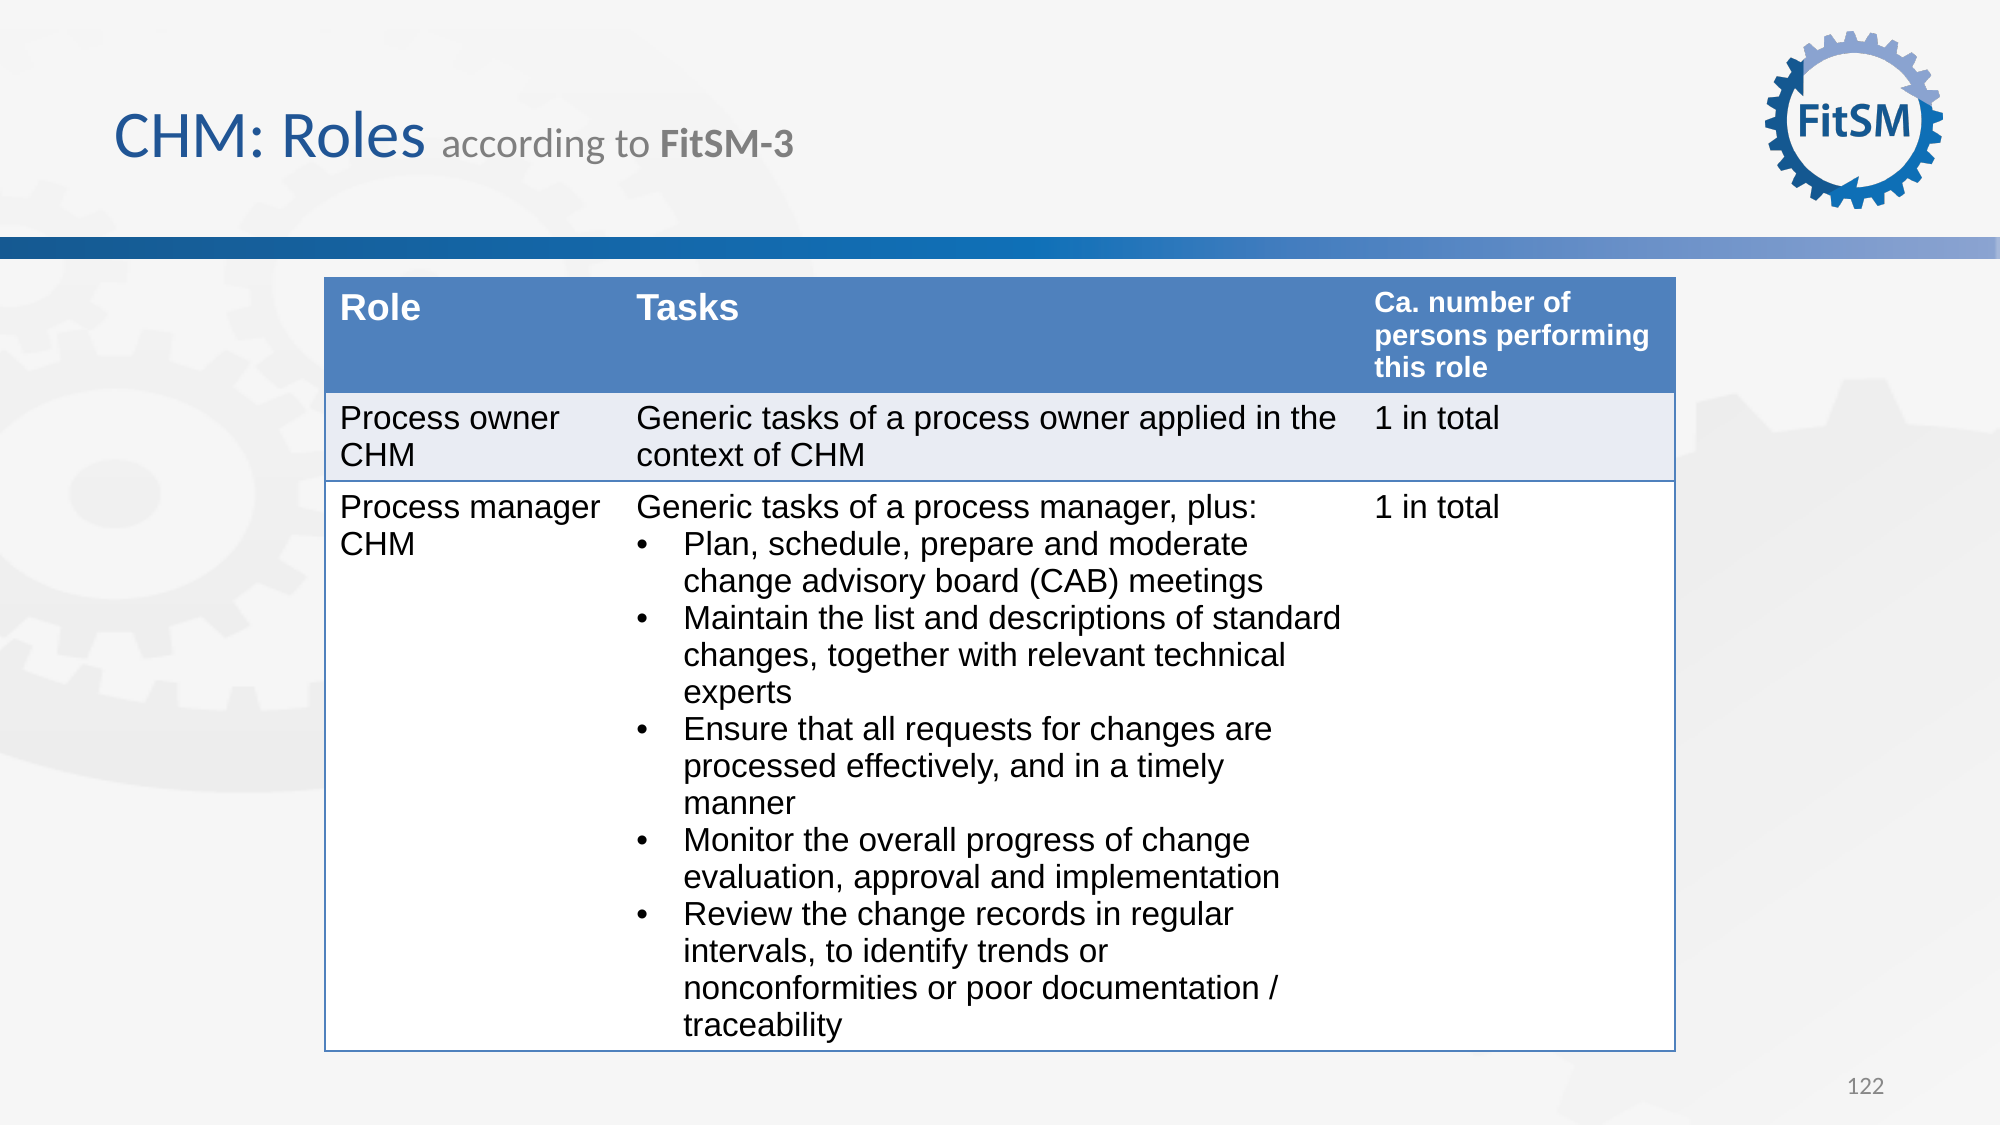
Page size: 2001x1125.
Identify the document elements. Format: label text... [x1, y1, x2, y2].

table_cell 1 in total [1359, 393, 1674, 480]
title CHM: Roles according to FitSM-3 [99, 45, 1586, 217]
table_header Tasks [621, 279, 1359, 391]
table_header Role [326, 279, 621, 391]
table_cell Process manager CHM [326, 482, 621, 1050]
table_cell Process owner CHM [326, 393, 621, 480]
table_cell Generic tasks of a process owner applied in the context of CHM [621, 393, 1359, 480]
table_header Ca. number of persons performing this role [1359, 279, 1674, 391]
table_cell Generic tasks of a process manager, plus: Plan, schedule, prepare and moderate change advisory board (CAB) meetings Maintain the list and descriptions of standard changes, together with relevant technical experts Ensure that all requests for changes are processed effectively, and in a timely manner Monitor the overall progress of change evaluation, approval and implementation Review the change records in regular intervals, to identify trends or nonconformities or poor documentation / traceability [621, 482, 1359, 1050]
slide_number 122 [1433, 1054, 1900, 1115]
picture [0, 0, 2000, 1125]
table_cell 1 in total [1359, 482, 1674, 1050]
